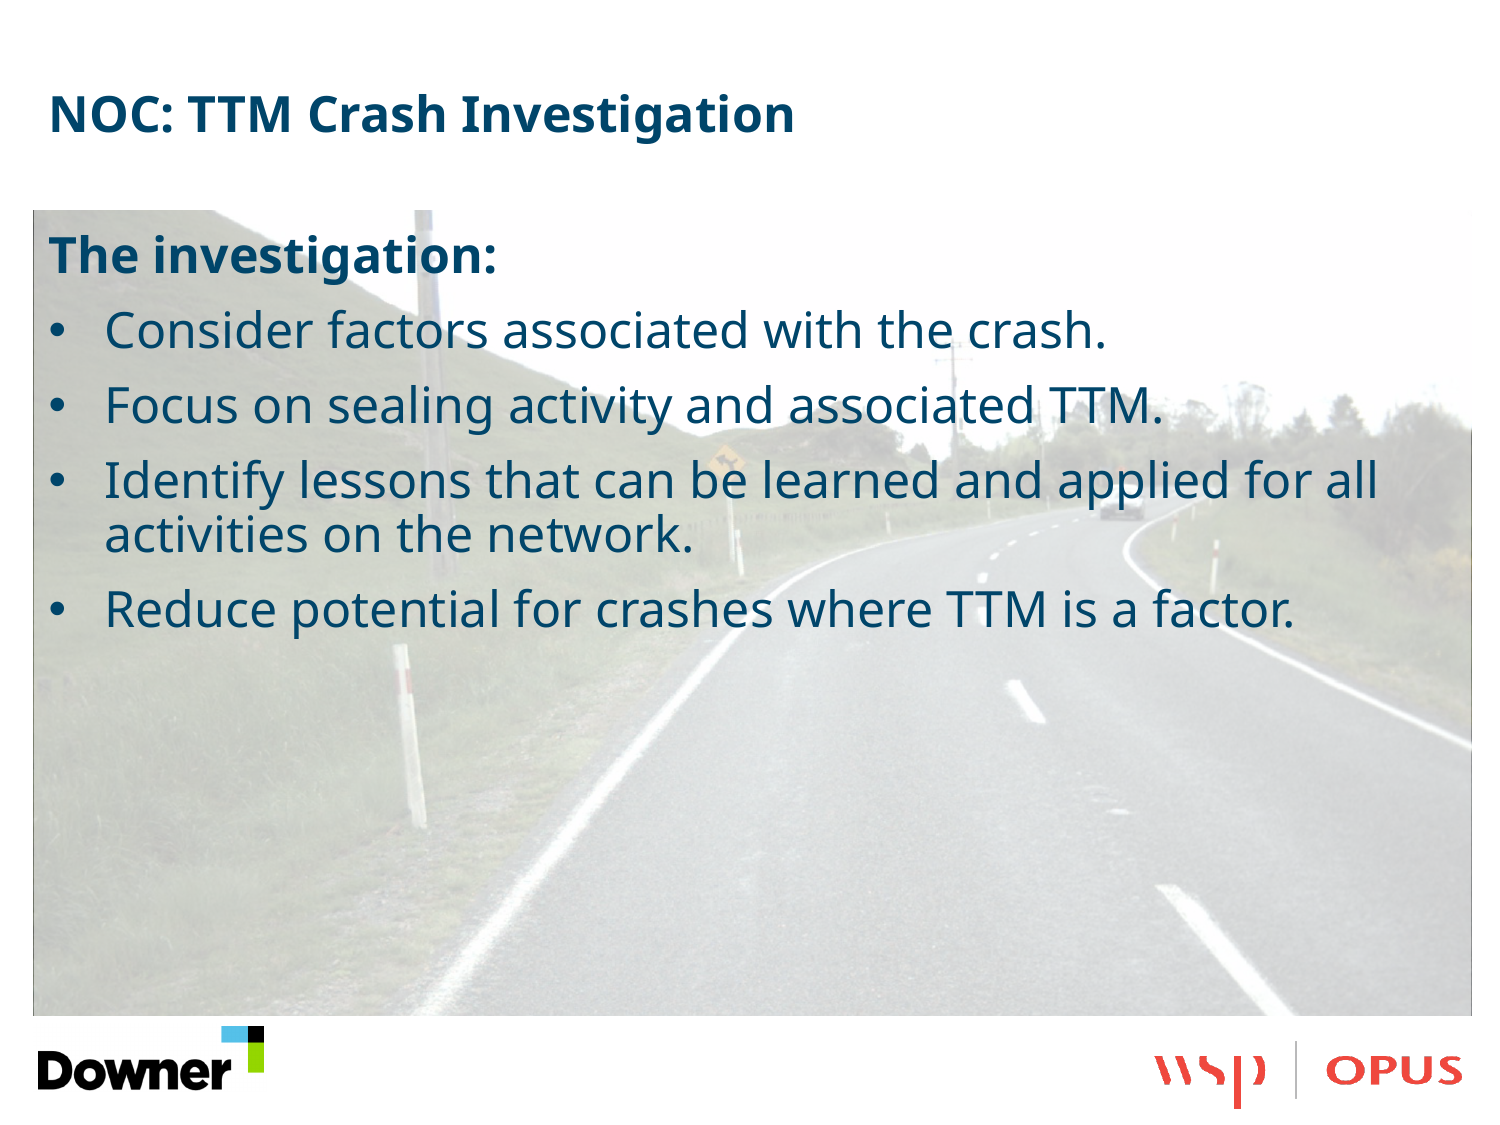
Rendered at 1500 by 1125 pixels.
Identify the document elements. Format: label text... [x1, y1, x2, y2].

text_box [33, 201, 1473, 1017]
picture [33, 1023, 267, 1092]
picture [33, 210, 1472, 1017]
picture [1154, 1041, 1462, 1109]
title NOC: TTM Crash Investigation [33, 88, 1450, 201]
